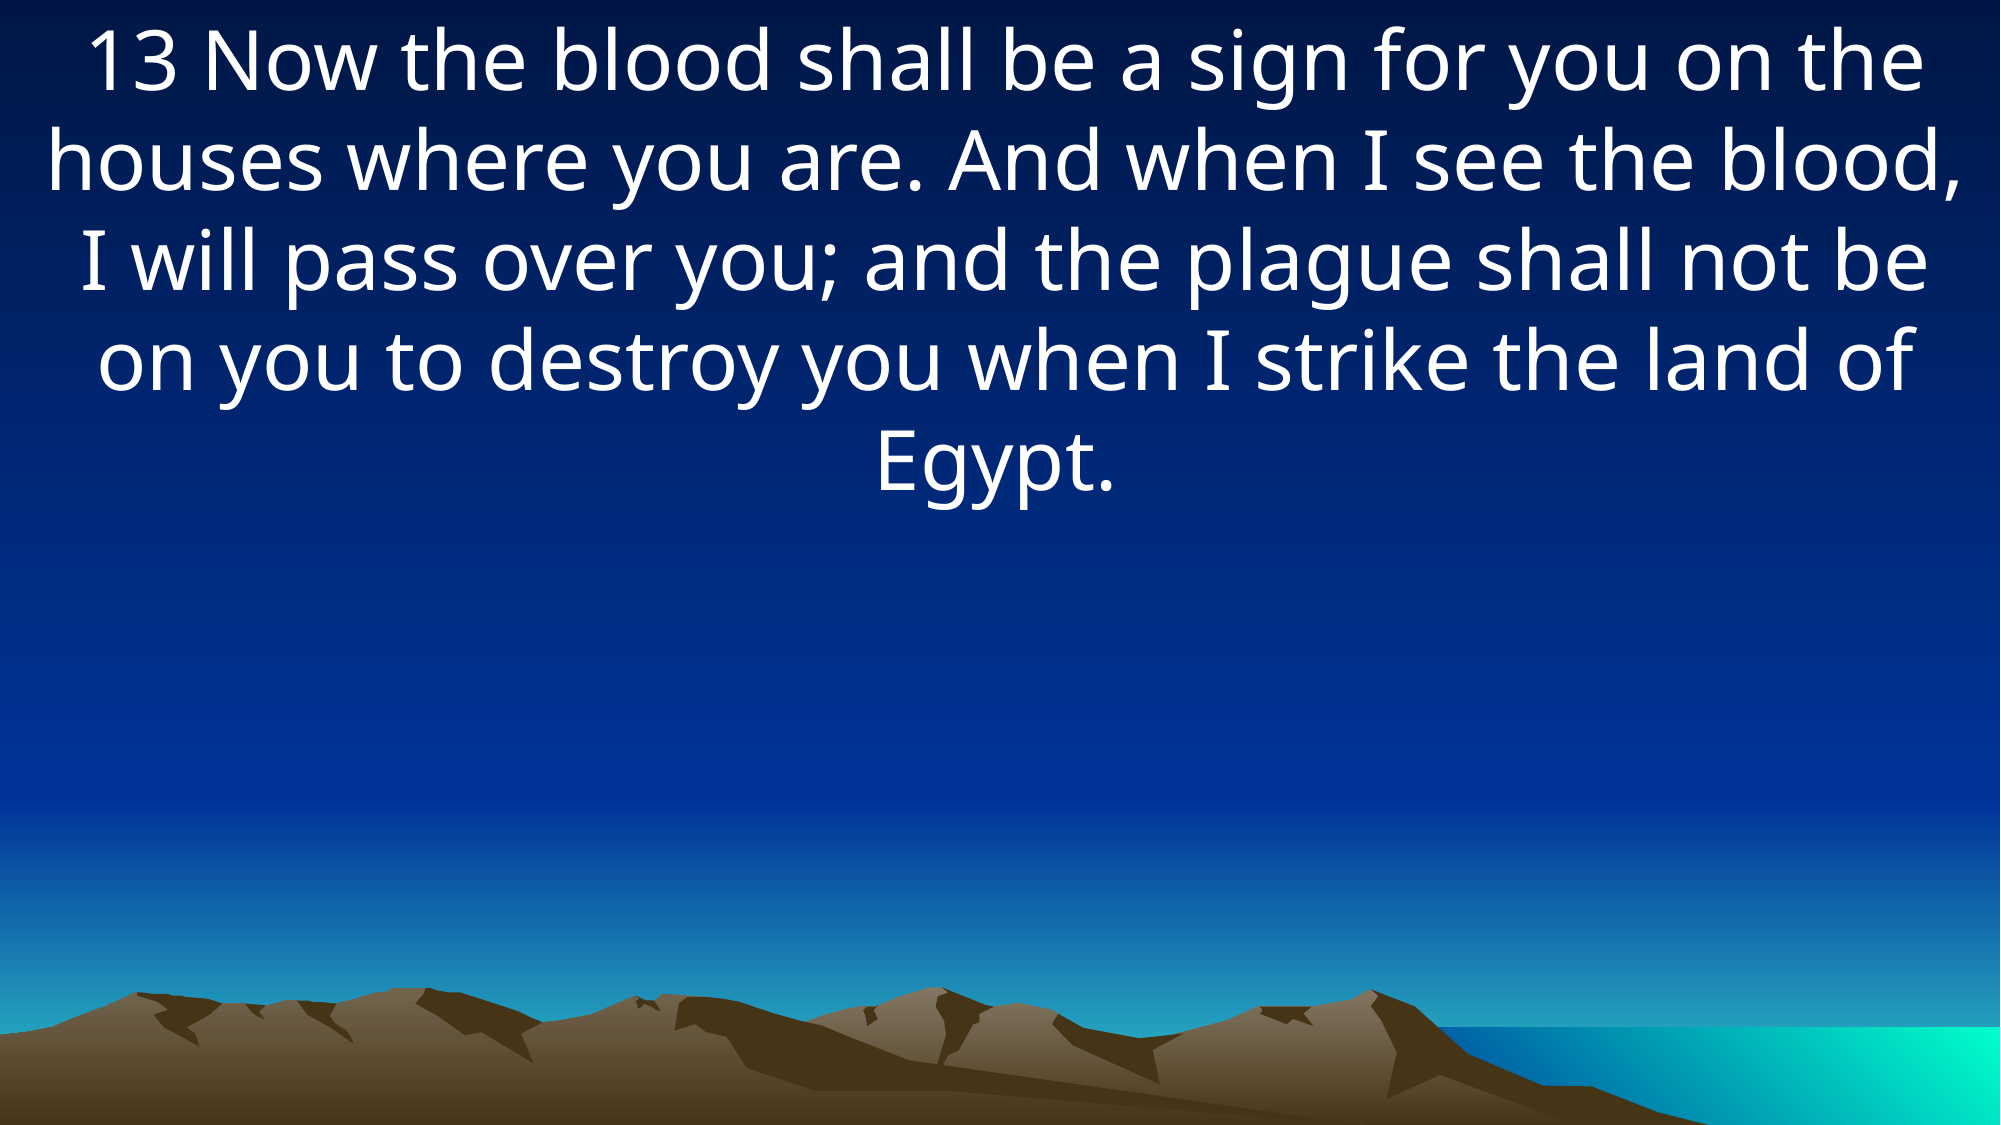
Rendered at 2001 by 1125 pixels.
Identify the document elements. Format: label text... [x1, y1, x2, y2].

text_box 13 Now the blood shall be a sign for you on the houses where you are. And when I see the blood, I will pass over you; and the plague shall not be on you to destroy you when I strike the land of Egypt. [12, 0, 2000, 900]
